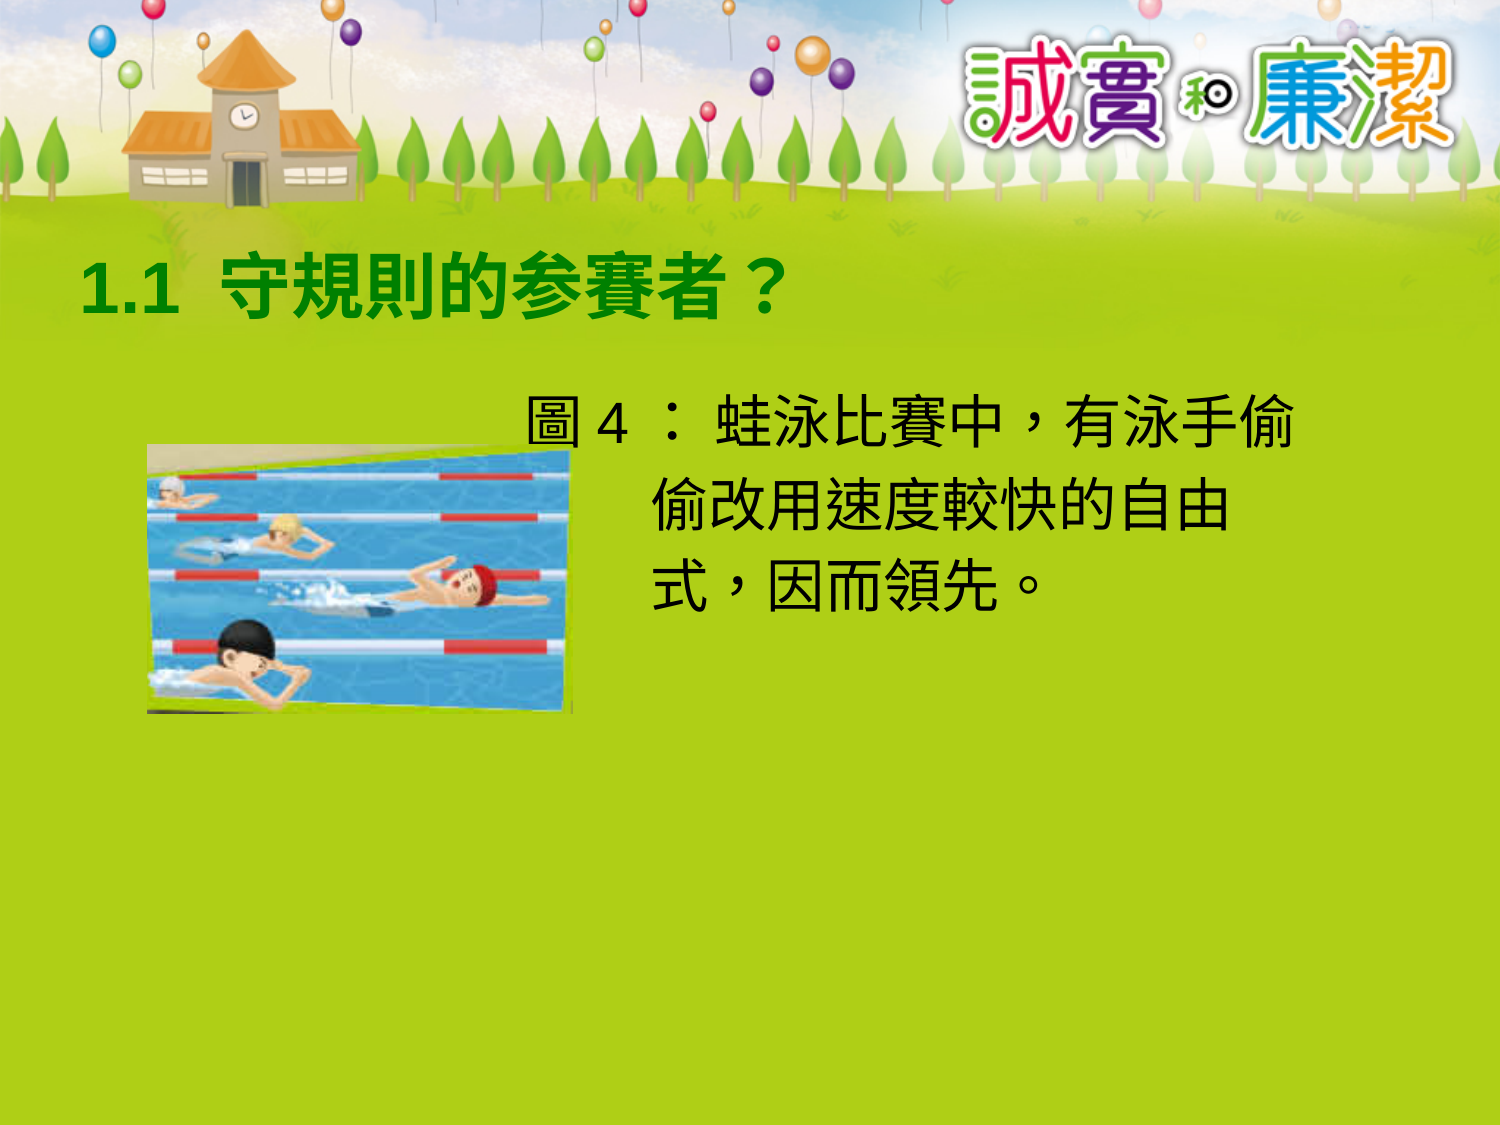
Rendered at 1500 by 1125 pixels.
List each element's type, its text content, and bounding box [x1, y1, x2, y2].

picture [0, 0, 1500, 1125]
list 圖4： 蛙泳比賽中，有泳手偷 偷改用速度較快的自由 式，因而領先。 [88, 373, 1439, 1010]
title 1.1 守規則的参賽者？ [64, 208, 1415, 362]
